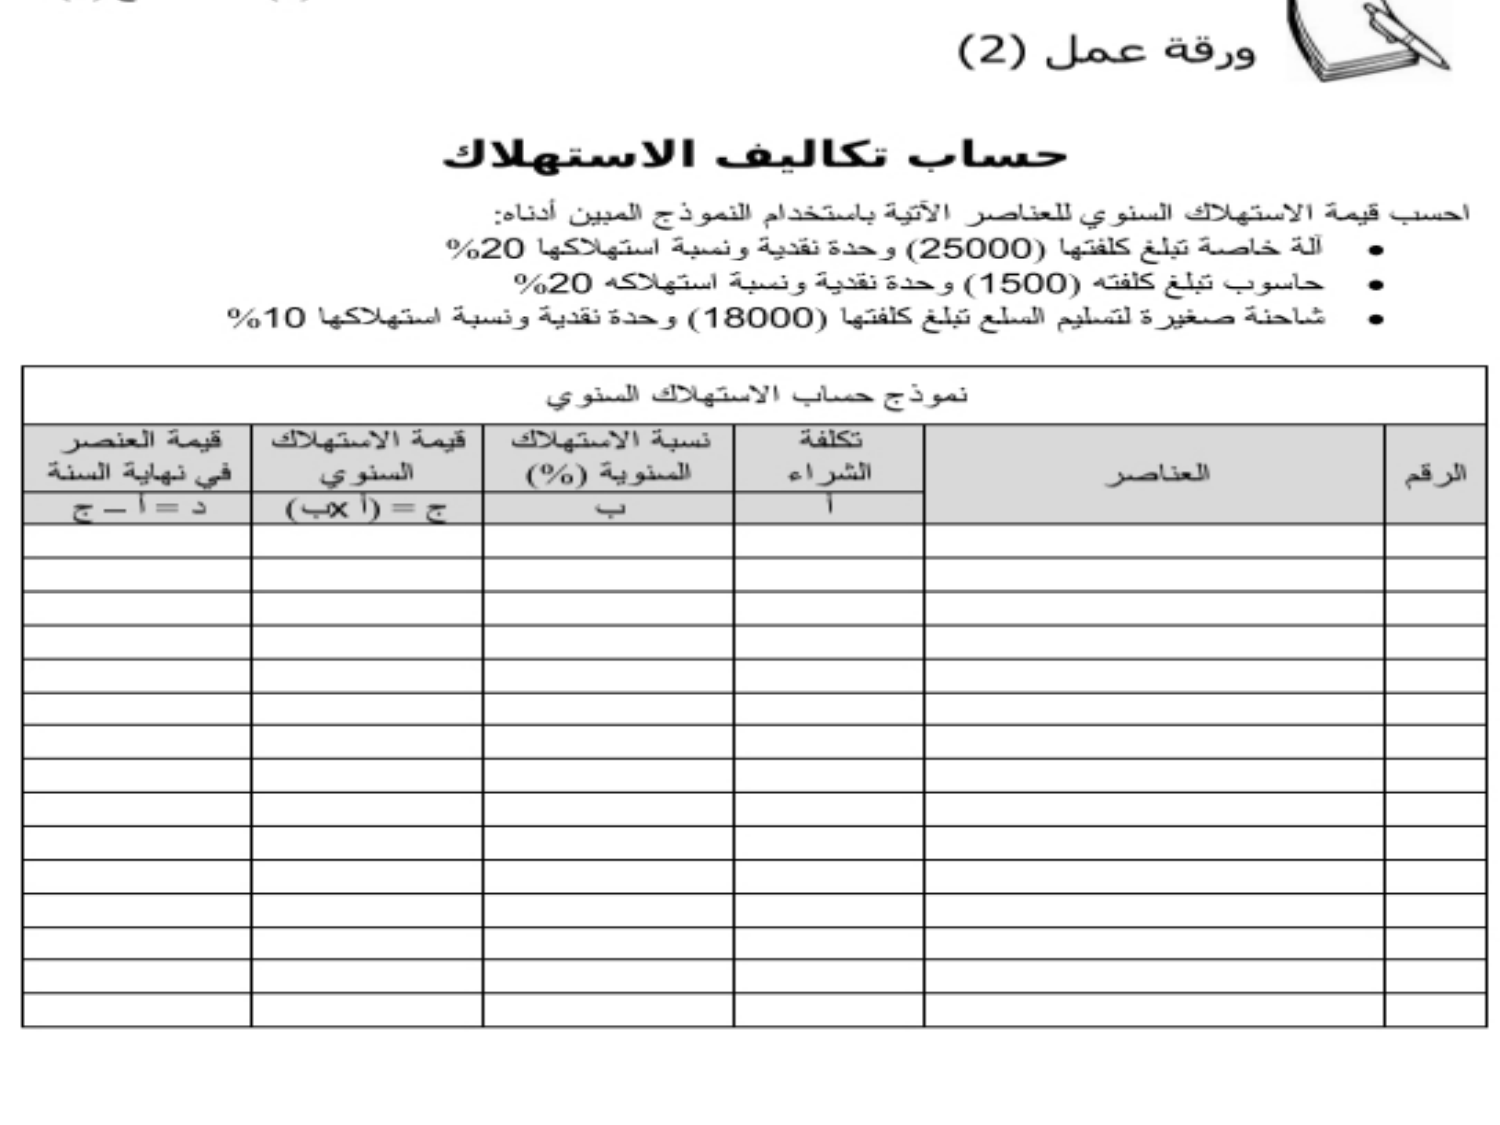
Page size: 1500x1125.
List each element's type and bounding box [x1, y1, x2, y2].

list [0, 0, 1500, 1125]
